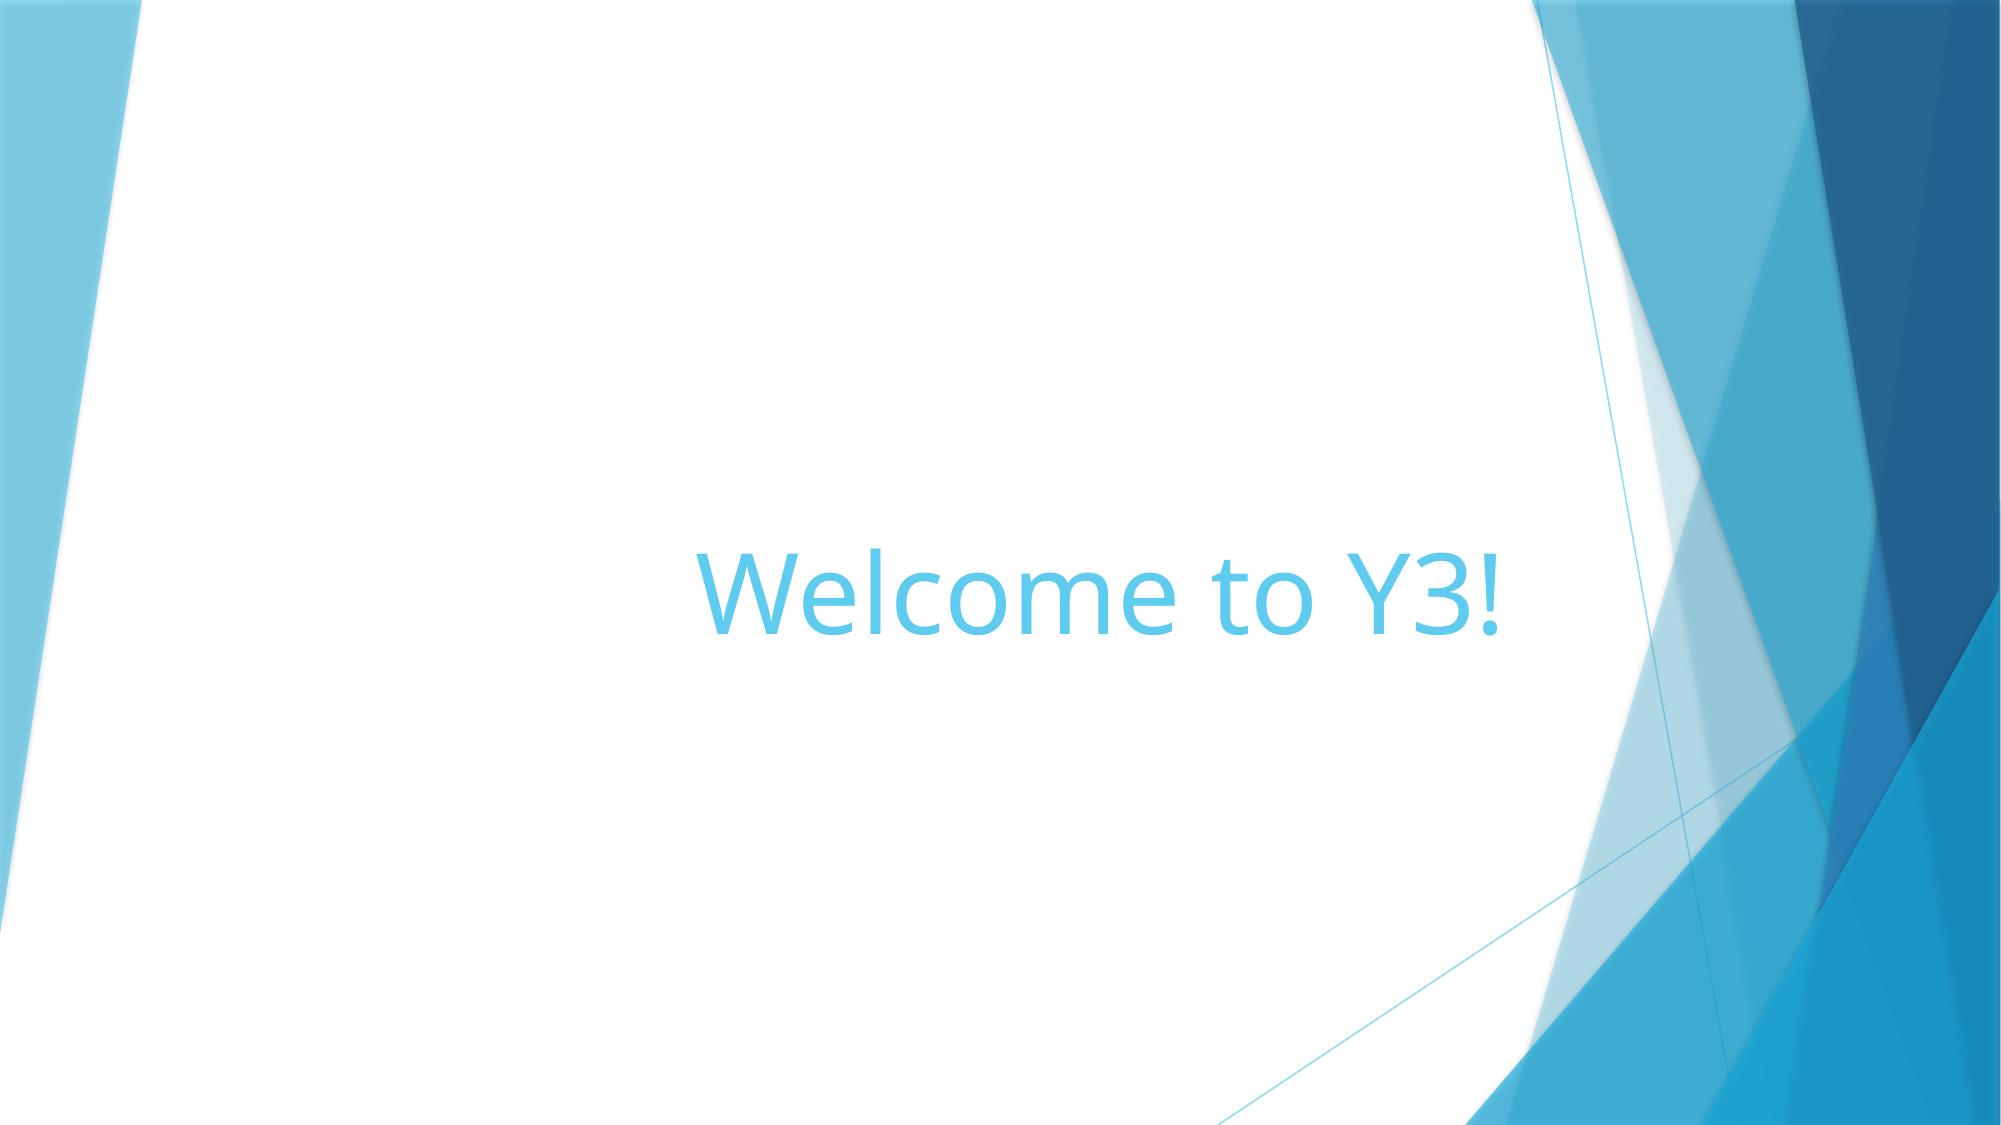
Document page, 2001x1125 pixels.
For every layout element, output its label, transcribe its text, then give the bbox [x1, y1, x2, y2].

title Welcome to Y3! [247, 394, 1522, 665]
